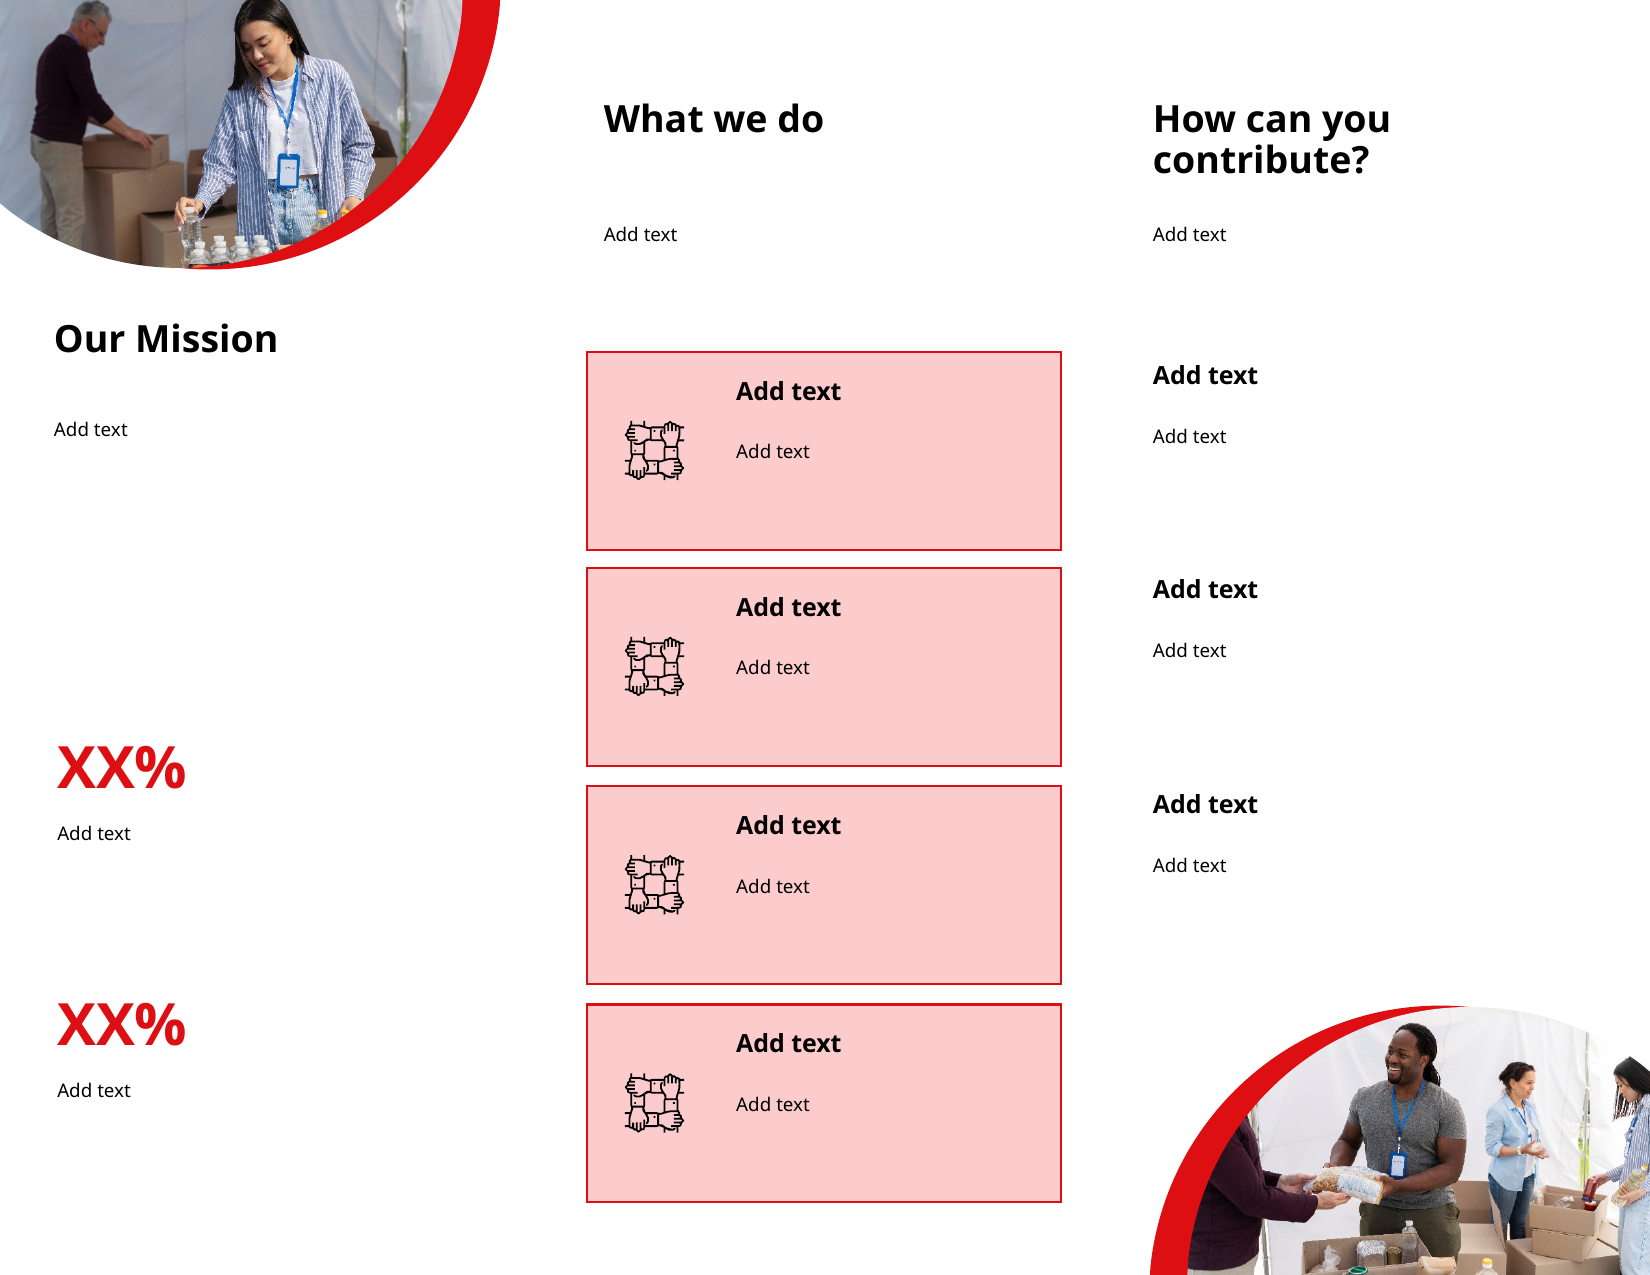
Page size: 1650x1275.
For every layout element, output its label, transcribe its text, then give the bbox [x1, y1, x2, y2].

list Our Mission [39, 312, 513, 399]
list Add text [1138, 634, 1611, 762]
list Add text [1138, 784, 1611, 842]
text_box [624, 420, 685, 482]
list Add text [721, 371, 1047, 428]
list Add text [42, 1073, 513, 1202]
list Add text [42, 816, 513, 945]
list Add text [721, 651, 1047, 748]
list Add text [589, 217, 1063, 313]
list Add text [1138, 849, 1611, 977]
list Add text [1138, 570, 1611, 627]
list Add text [721, 1023, 1047, 1080]
list XX% [42, 976, 513, 1066]
list Add text [1138, 355, 1611, 412]
list Add text [721, 435, 1047, 532]
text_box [624, 855, 685, 916]
picture [1187, 1006, 1650, 1275]
list Add text [1138, 217, 1612, 313]
list XX% [42, 719, 513, 809]
list Add text [721, 805, 1047, 862]
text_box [624, 1073, 685, 1134]
list Add text [1138, 419, 1611, 548]
list Add text [39, 412, 513, 669]
list Add text [721, 1087, 1047, 1185]
picture [0, 0, 463, 268]
list What we do [589, 93, 1063, 210]
list How can you contribute? [1138, 93, 1612, 210]
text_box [624, 636, 685, 697]
list Add text [721, 587, 1047, 644]
list Add text [721, 869, 1047, 967]
